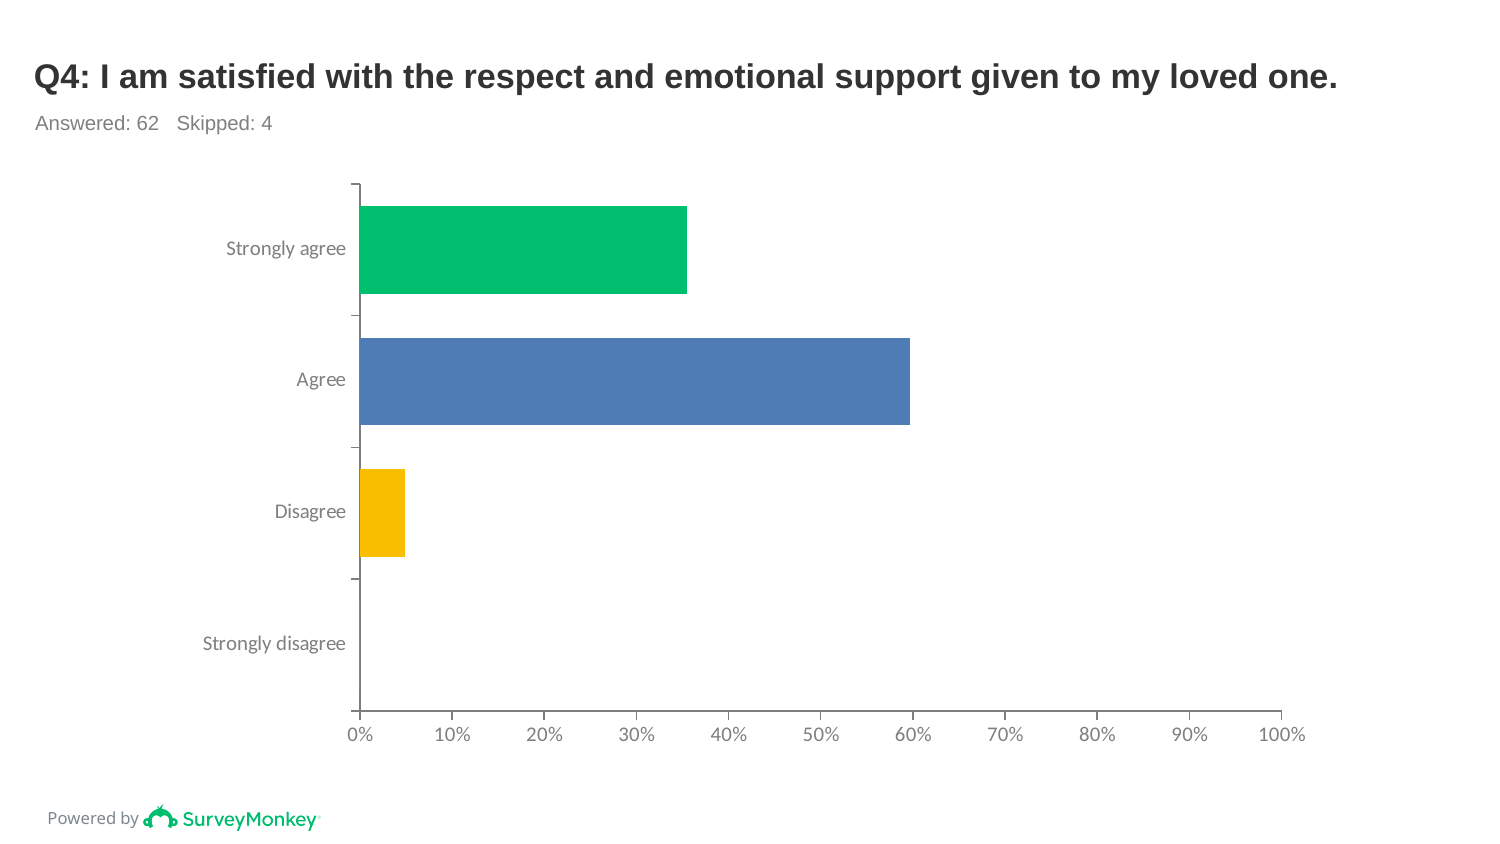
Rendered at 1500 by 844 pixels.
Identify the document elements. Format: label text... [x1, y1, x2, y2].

picture [132, 793, 332, 842]
list Answered: 62 Skipped: 4 [20, 102, 1371, 143]
chart [179, 171, 1329, 758]
title Q4: I am satisfied with the respect and emotional support given to my loved one. [18, 13, 1369, 104]
